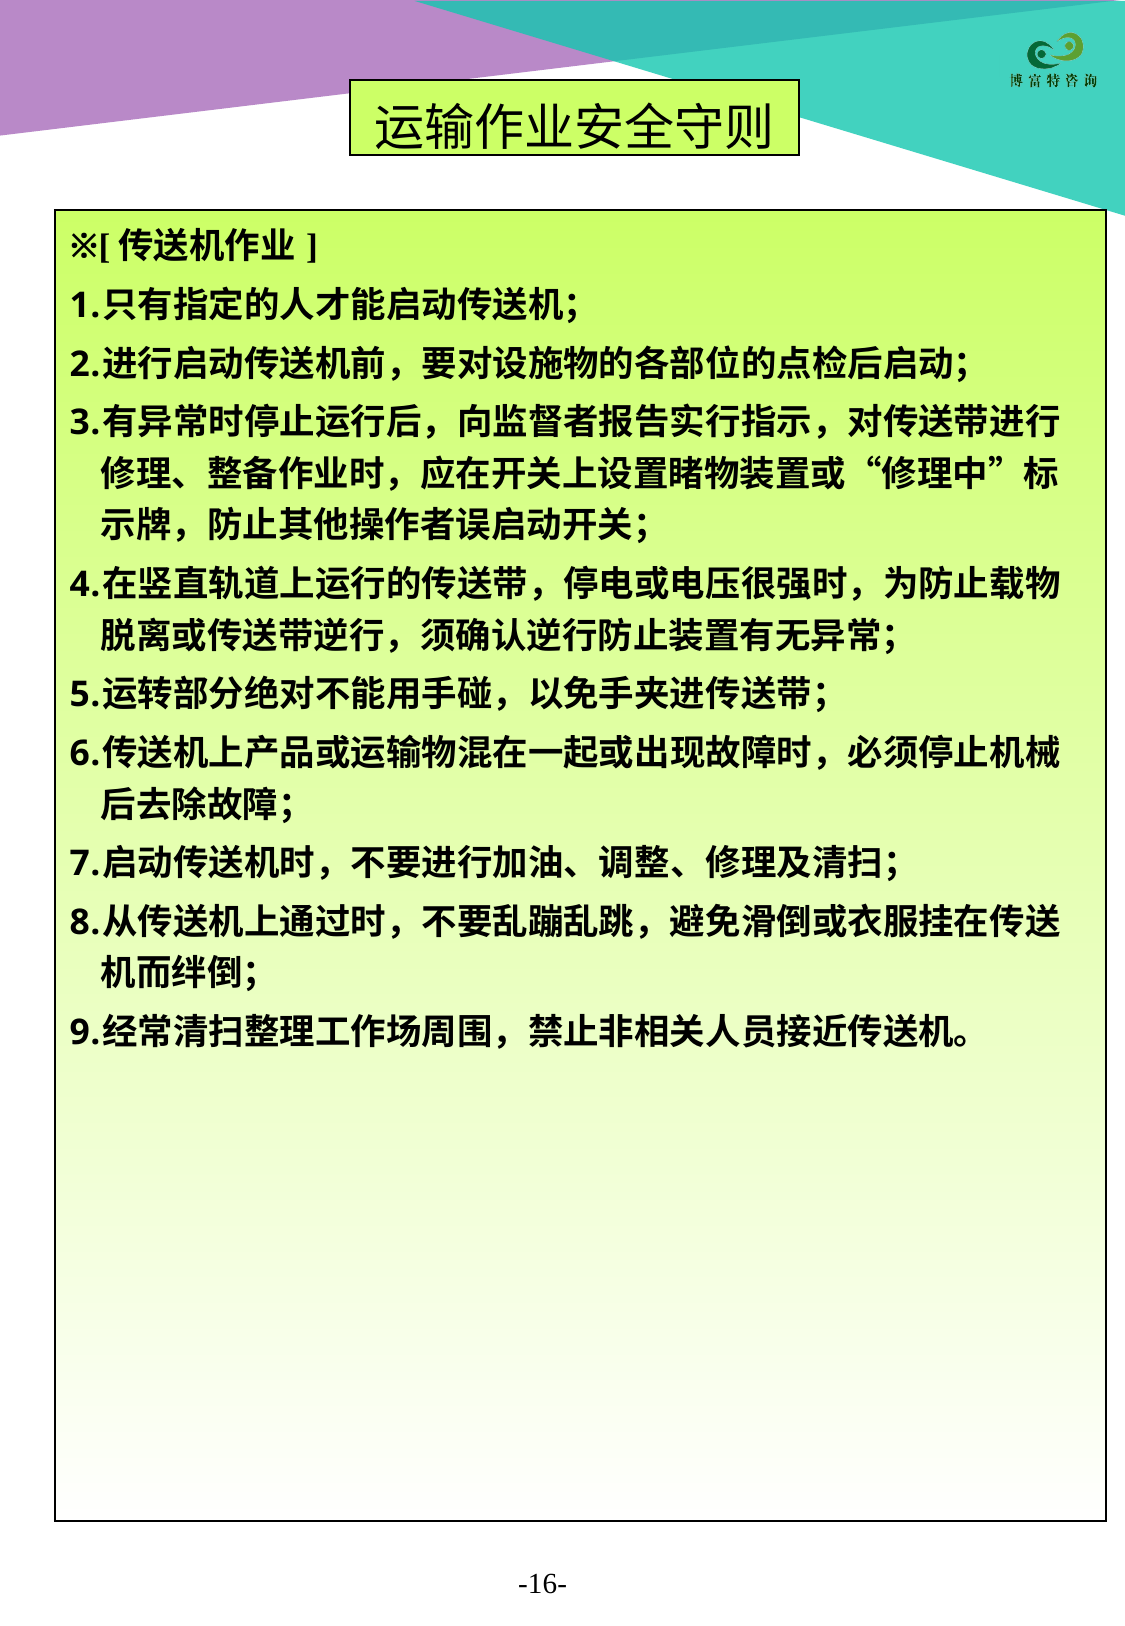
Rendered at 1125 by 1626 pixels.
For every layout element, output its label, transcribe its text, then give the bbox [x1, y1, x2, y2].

picture [999, 32, 1111, 89]
table_header 运输作业安全守则 [351, 81, 798, 154]
text_box -16- [503, 1556, 582, 1607]
table_header ※[传送机作业] 只有指定的人才能启动传送机； 进行启动传送机前，要对设施物的各部位的点检后启动； 有异常时停止运行后，向监督者报告实行指示，对传送带进行修理、整备作业时，应在开关上设置睹物装置或“修理中”标示牌，防止其他操作者误启动开关； 在竖直轨道上运行的传送带，停电或电压很强时，为防止载物脱离或传送带逆行，须确认逆行防止装置有无异常； 运转部分绝对不能用手碰，以免手夹进传送带； 传送机上产品或运输物混在一起或出现故障时，必须停止机械后去除故障； 启动传送机时，不要进行加油、调整、修理及清扫； 从传送机上通过时，不要乱蹦乱跳，避免滑倒或衣服挂在传送机而绊倒； 经常清扫整理工作场周围，禁止非相关人员接近传送机。 [56, 211, 1105, 1520]
